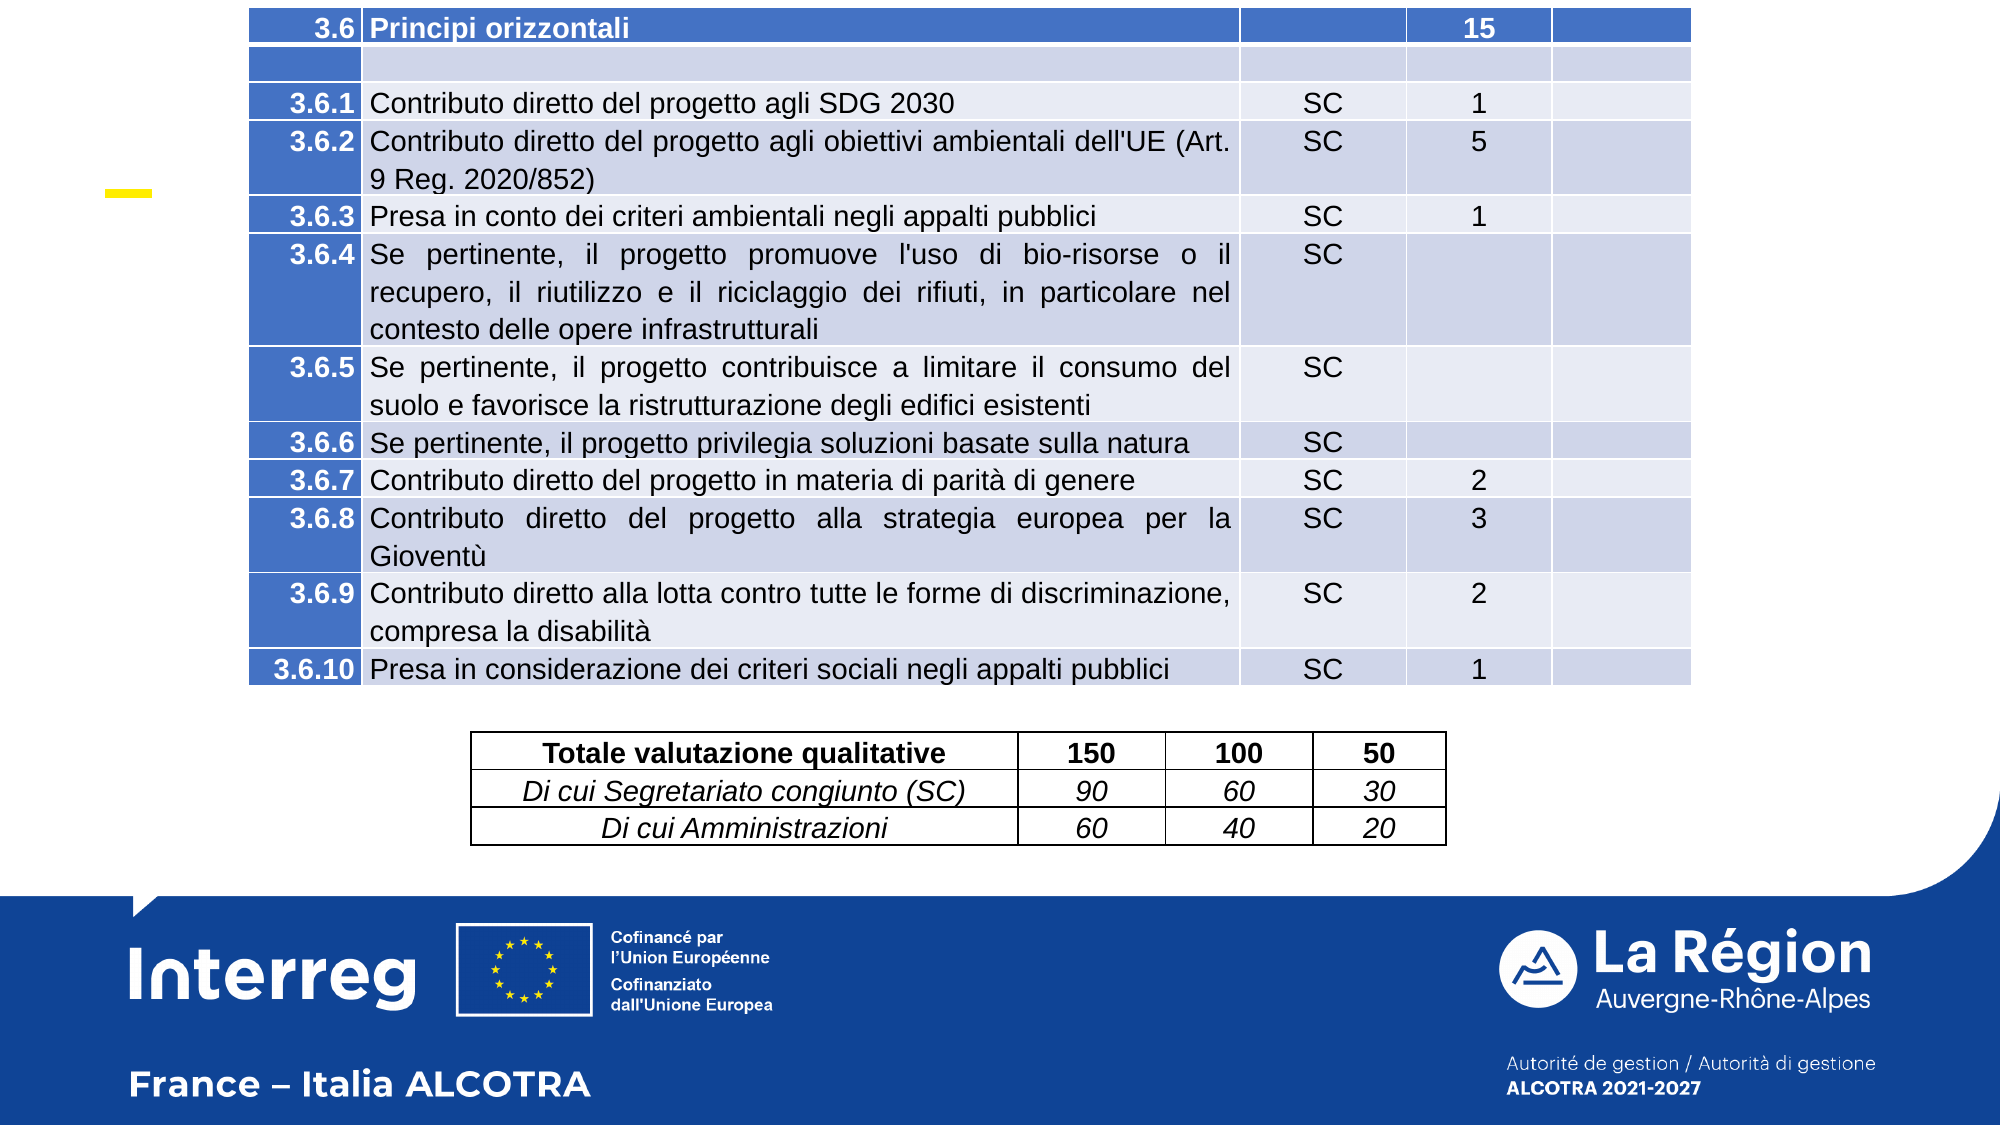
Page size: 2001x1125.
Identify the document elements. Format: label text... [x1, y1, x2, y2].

table_cell 3.6.6 [249, 422, 361, 458]
table_cell [1407, 234, 1551, 345]
table_cell SC [1241, 121, 1406, 194]
table_header 3.6 [249, 8, 361, 42]
table_cell [1407, 47, 1551, 81]
table_cell 40 [1166, 808, 1312, 844]
table_cell 3.6.7 [249, 460, 361, 496]
table_header Principi orizzontali [363, 8, 1239, 42]
table_cell 30 [1314, 770, 1445, 806]
table_cell 2 [1407, 460, 1551, 496]
table_cell Contributo diretto alla lotta contro tutte le forme di discriminazione, compresa la disabilità [363, 573, 1239, 647]
table_cell [1407, 347, 1551, 421]
table_header 100 [1166, 733, 1312, 769]
table_cell Se pertinente, il progetto promuove l'uso di bio-risorse o il recupero, il riutilizzo e il riciclaggio dei rifiuti, in particolare nel contesto delle opere infrastrutturali [363, 234, 1239, 345]
table_cell 90 [1019, 770, 1165, 806]
table_cell 5 [1407, 121, 1551, 194]
table_cell [1553, 649, 1691, 685]
table_cell SC [1241, 460, 1406, 496]
table_cell [1553, 234, 1691, 345]
table_cell 20 [1314, 808, 1445, 844]
table_cell SC [1241, 649, 1406, 685]
table_cell 3.6.1 [249, 83, 361, 119]
table_cell [363, 47, 1239, 81]
table_cell 1 [1407, 196, 1551, 232]
table_cell 1 [1407, 83, 1551, 119]
table_cell [1553, 196, 1691, 232]
table_cell 2 [1407, 573, 1551, 647]
table_cell 3.6.9 [249, 573, 361, 647]
table_header Totale valutazione qualitative [472, 733, 1017, 769]
table_cell Presa in considerazione dei criteri sociali negli appalti pubblici [363, 649, 1239, 685]
table_cell [1553, 460, 1691, 496]
table_cell [1407, 422, 1551, 458]
table_cell [1553, 83, 1691, 119]
table_header [1241, 8, 1406, 42]
table_cell 3.6.8 [249, 498, 361, 572]
table_cell [1553, 573, 1691, 647]
table_cell Se pertinente, il progetto contribuisce a limitare il consumo del suolo e favorisce la ristrutturazione degli edifici esistenti [363, 347, 1239, 421]
table_cell [1553, 121, 1691, 194]
table_cell [249, 47, 361, 81]
table_cell 3.6.3 [249, 196, 361, 232]
table_cell SC [1241, 498, 1406, 572]
table_cell 3.6.4 [249, 234, 361, 345]
table_cell SC [1241, 573, 1406, 647]
table_cell Contributo diretto del progetto in materia di parità di genere [363, 460, 1239, 496]
table_cell SC [1241, 234, 1406, 345]
table_header 15 [1407, 8, 1551, 42]
table_cell [1553, 347, 1691, 421]
table_cell 60 [1019, 808, 1165, 844]
table_cell 60 [1166, 770, 1312, 806]
table_header 150 [1019, 733, 1165, 769]
table_cell Contributo diretto del progetto agli SDG 2030 [363, 83, 1239, 119]
table_cell 3.6.10 [249, 649, 361, 685]
table_cell [1553, 498, 1691, 572]
table_cell SC [1241, 422, 1406, 458]
table_cell SC [1241, 196, 1406, 232]
table_cell Di cui Segretariato congiunto (SC) [472, 770, 1017, 806]
table_cell [1241, 47, 1406, 81]
table_cell Presa in conto dei criteri ambientali negli appalti pubblici [363, 196, 1239, 232]
table_cell SC [1241, 83, 1406, 119]
table_cell [1553, 422, 1691, 458]
table_cell [1553, 47, 1691, 81]
table_cell SC [1241, 347, 1406, 421]
table_cell Contributo diretto del progetto agli obiettivi ambientali dell'UE (Art. 9 Reg. 2020/852) [363, 121, 1239, 194]
table_header [1553, 8, 1691, 42]
table_cell Contributo diretto del progetto alla strategia europea per la Gioventù [363, 498, 1239, 572]
table_cell Di cui Amministrazioni [472, 808, 1017, 844]
table_cell 1 [1407, 649, 1551, 685]
table_cell 3.6.5 [249, 347, 361, 421]
table_cell Se pertinente, il progetto privilegia soluzioni basate sulla natura [363, 422, 1239, 458]
table_cell 3 [1407, 498, 1551, 572]
table_cell 3.6.2 [249, 121, 361, 194]
table_header 50 [1314, 733, 1445, 769]
picture [0, 0, 2000, 1125]
